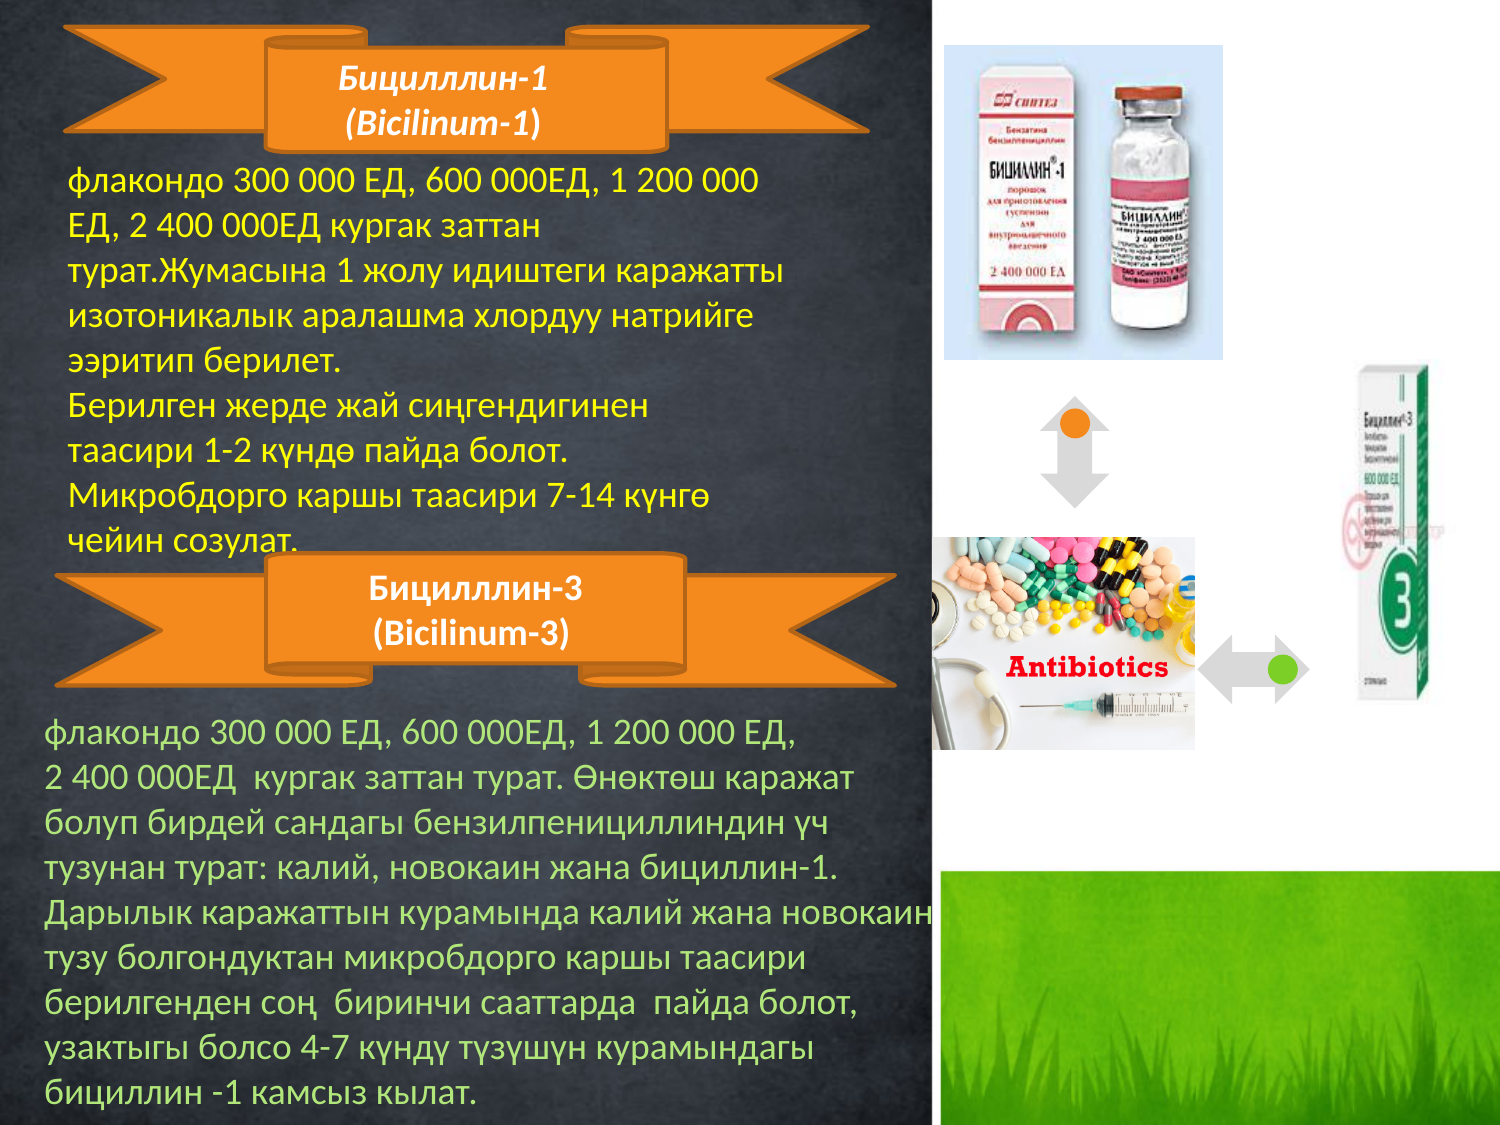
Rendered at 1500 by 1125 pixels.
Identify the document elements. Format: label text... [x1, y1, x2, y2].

text_box [1037, 393, 1112, 511]
text_box [1199, 632, 1311, 707]
text_box флакондо 300 000 ЕД, 600 000ЕД, 1 200 000 ЕД, 2 400 000ЕД кургак заттан турат. Өнөктөш каражат болуп бирдей сандагы бензилпенициллиндин үч тузунан турат: калий, новокаин жана бициллин-1. Дарылык каражаттын курамында калий жана новокаин тузу болгондуктан микробдорго каршы таасири берилгенден соң биринчи сааттарда пайда болот, узактыгы болсо 4-7 күндү түзүшүн курамындагы бициллин -1 камсыз кылат. [29, 699, 972, 1119]
text_box [265, 24, 871, 155]
picture [0, 0, 1500, 1125]
text_box [62, 24, 368, 134]
text_box Бицилллин-3 (Bicilinum-3) [54, 551, 898, 688]
text_box [1058, 406, 1093, 441]
text_box [1265, 652, 1300, 687]
text_box флакондо 300 000 ЕД, 600 000ЕД, 1 200 000 ЕД, 2 400 000ЕД кургак заттан турат.Жумасына 1 жолу идиштеги каражатты изотоникалык аралашма хлордуу натрийге ээритип берилет. Берилген жерде жай сиңгендигинен таасири 1-2 күндө пайда болот. Микробдорго каршы таасири 7-14 күнгө чейин созулат. [53, 147, 803, 567]
text_box Бицилллин-1 (Bicilinum-1) [242, 45, 644, 150]
